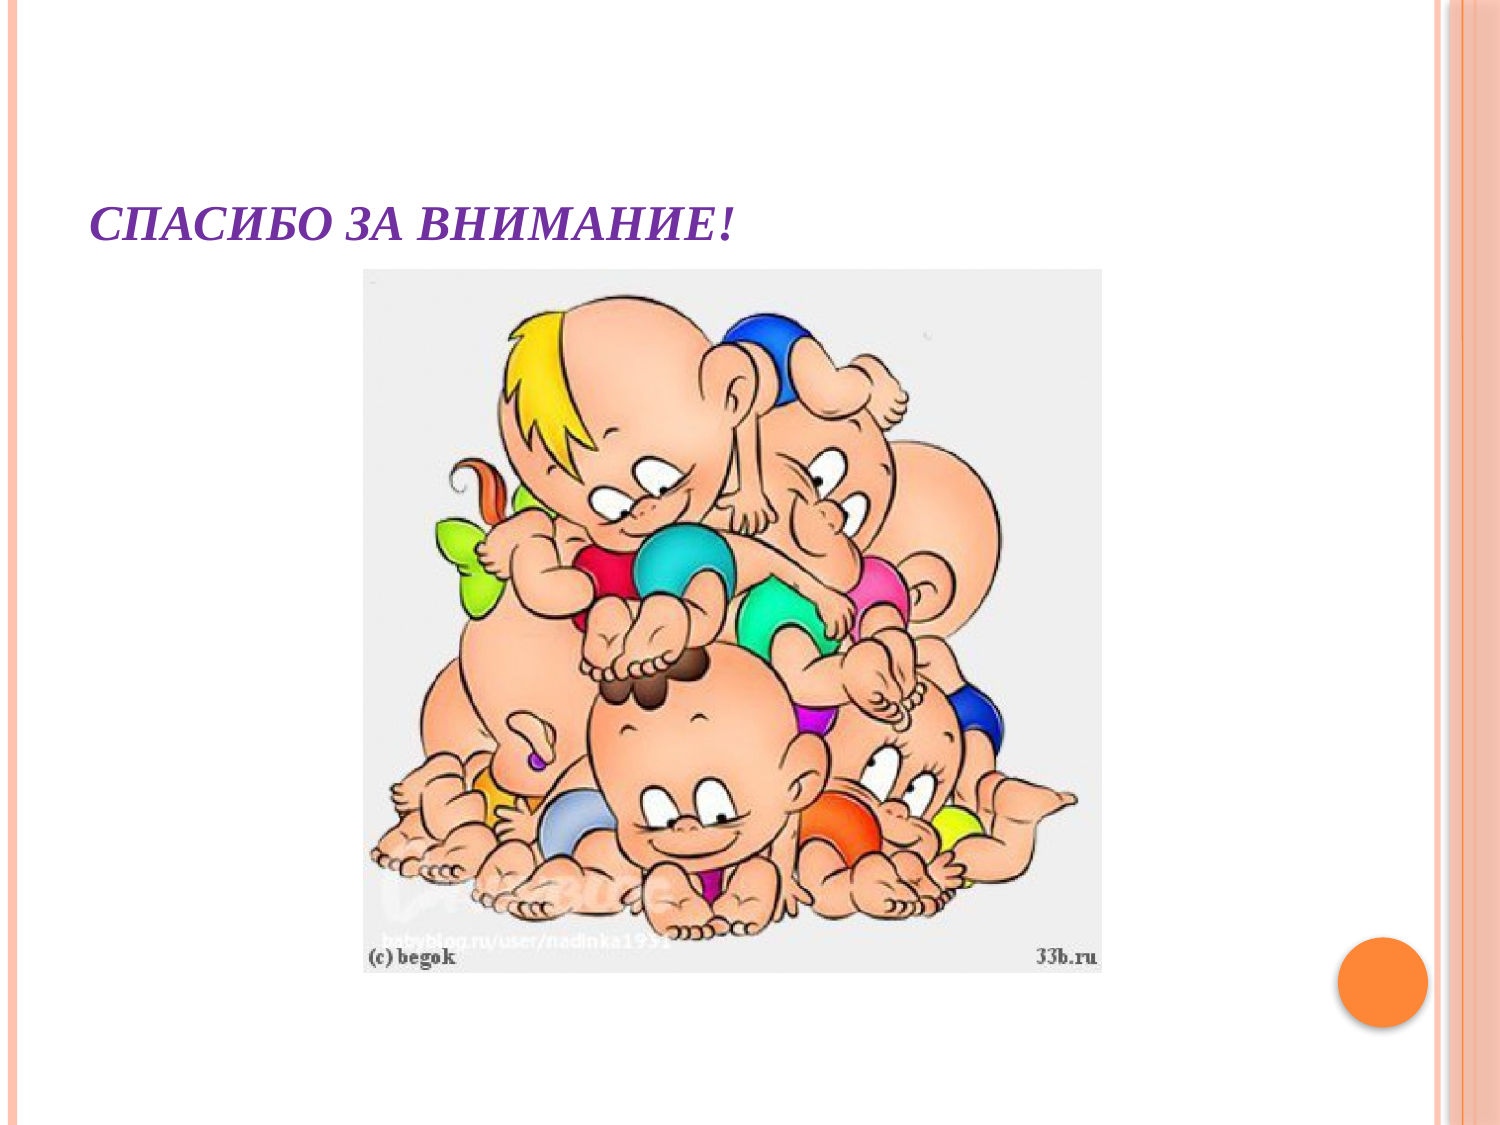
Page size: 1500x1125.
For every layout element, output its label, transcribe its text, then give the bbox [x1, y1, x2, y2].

title Спасибо за внимание! [75, 105, 1425, 258]
picture [362, 268, 1102, 974]
